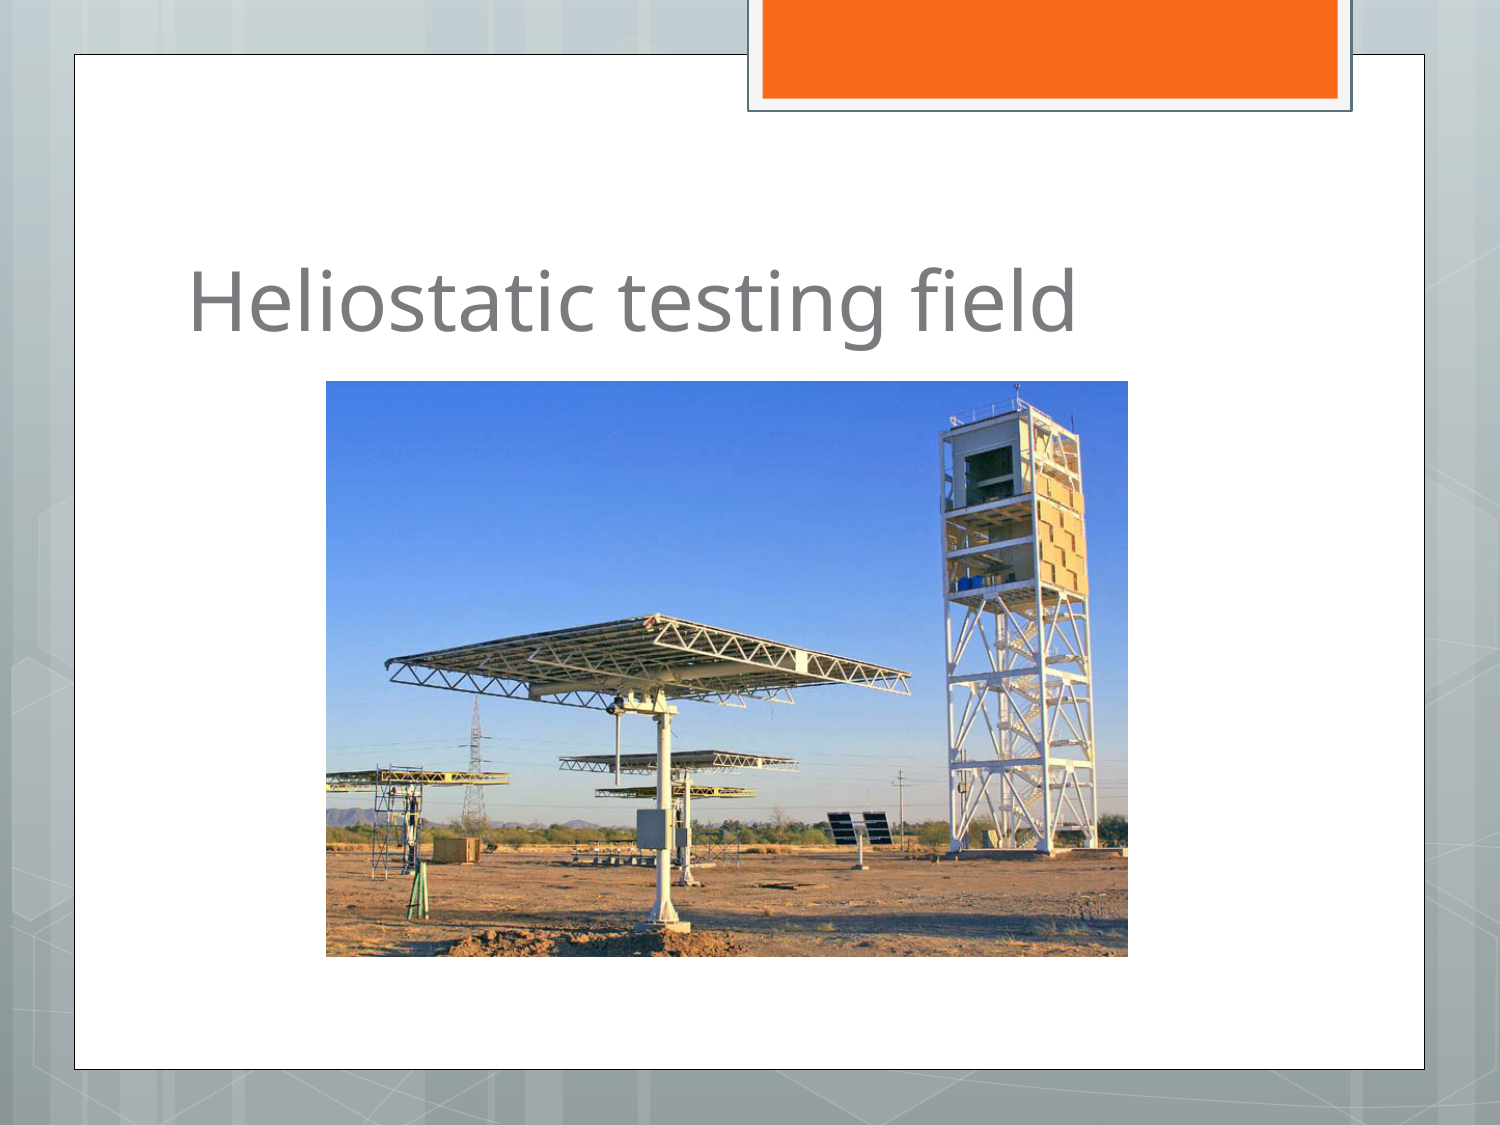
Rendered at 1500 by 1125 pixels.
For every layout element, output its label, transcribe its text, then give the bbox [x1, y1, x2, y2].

title Heliostatic testing field [171, 168, 1324, 357]
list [325, 380, 1128, 957]
